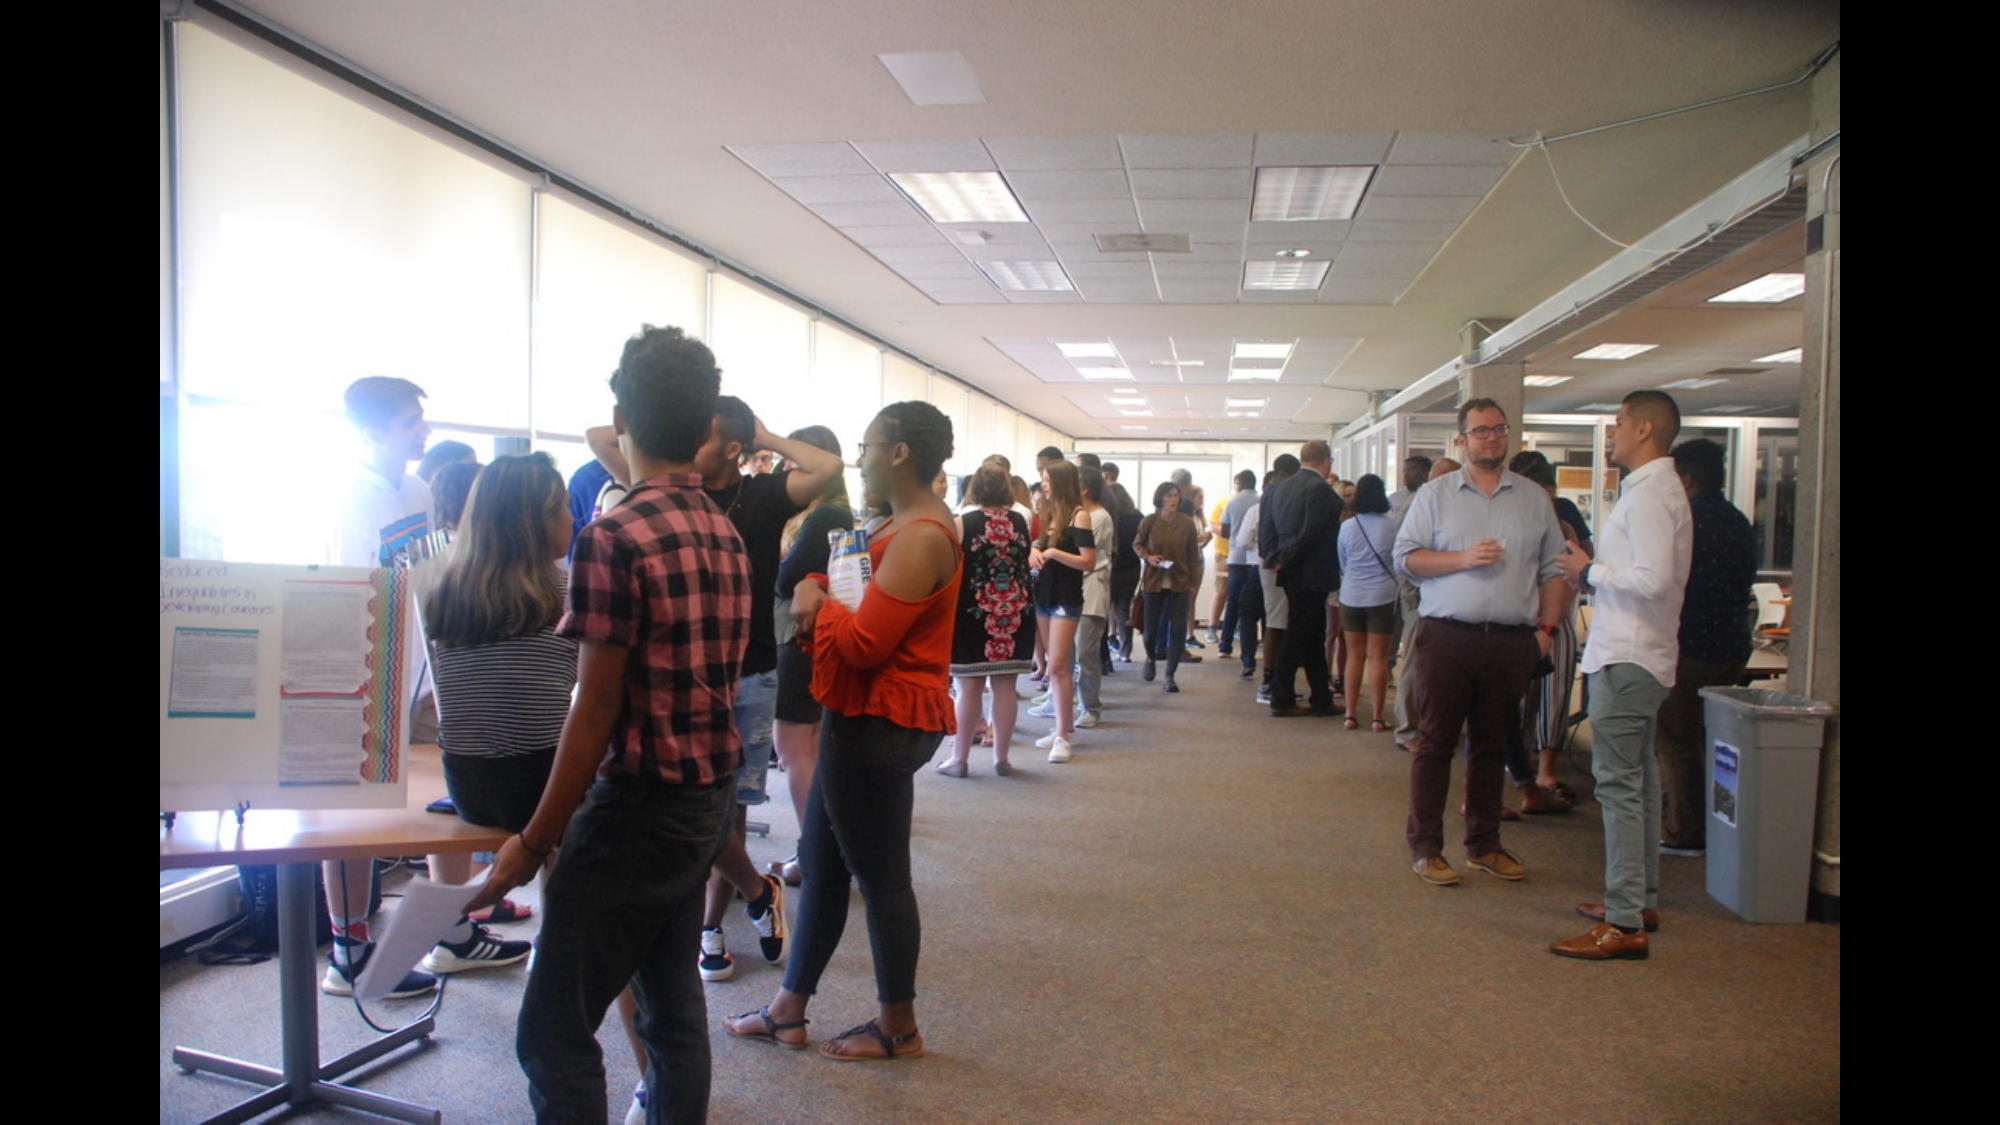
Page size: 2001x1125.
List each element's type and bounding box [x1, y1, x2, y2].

picture [159, 0, 1841, 1125]
